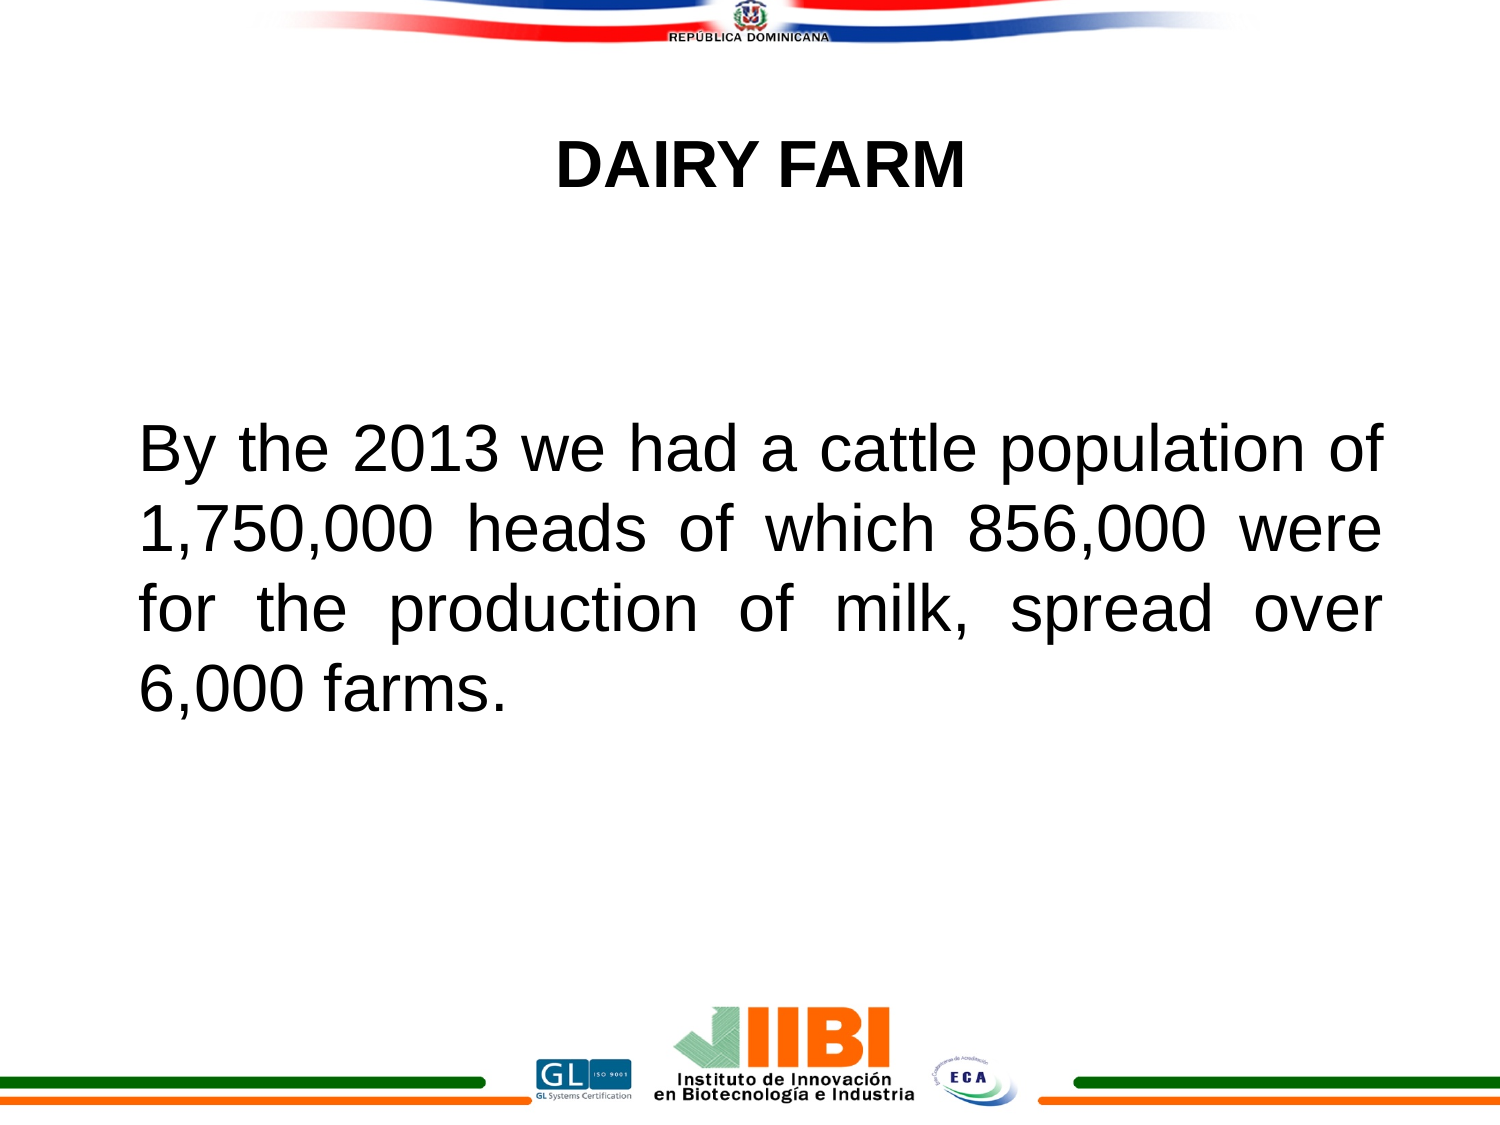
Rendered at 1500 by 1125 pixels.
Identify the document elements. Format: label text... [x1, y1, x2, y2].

picture [0, 0, 1500, 1125]
subtitle By the 2013 we had a cattle population of 1,750,000 heads of which 856,000 were for the production of milk, spread over 6,000 farms. [123, 396, 1400, 764]
title DAIRY FARM [123, 54, 1400, 209]
